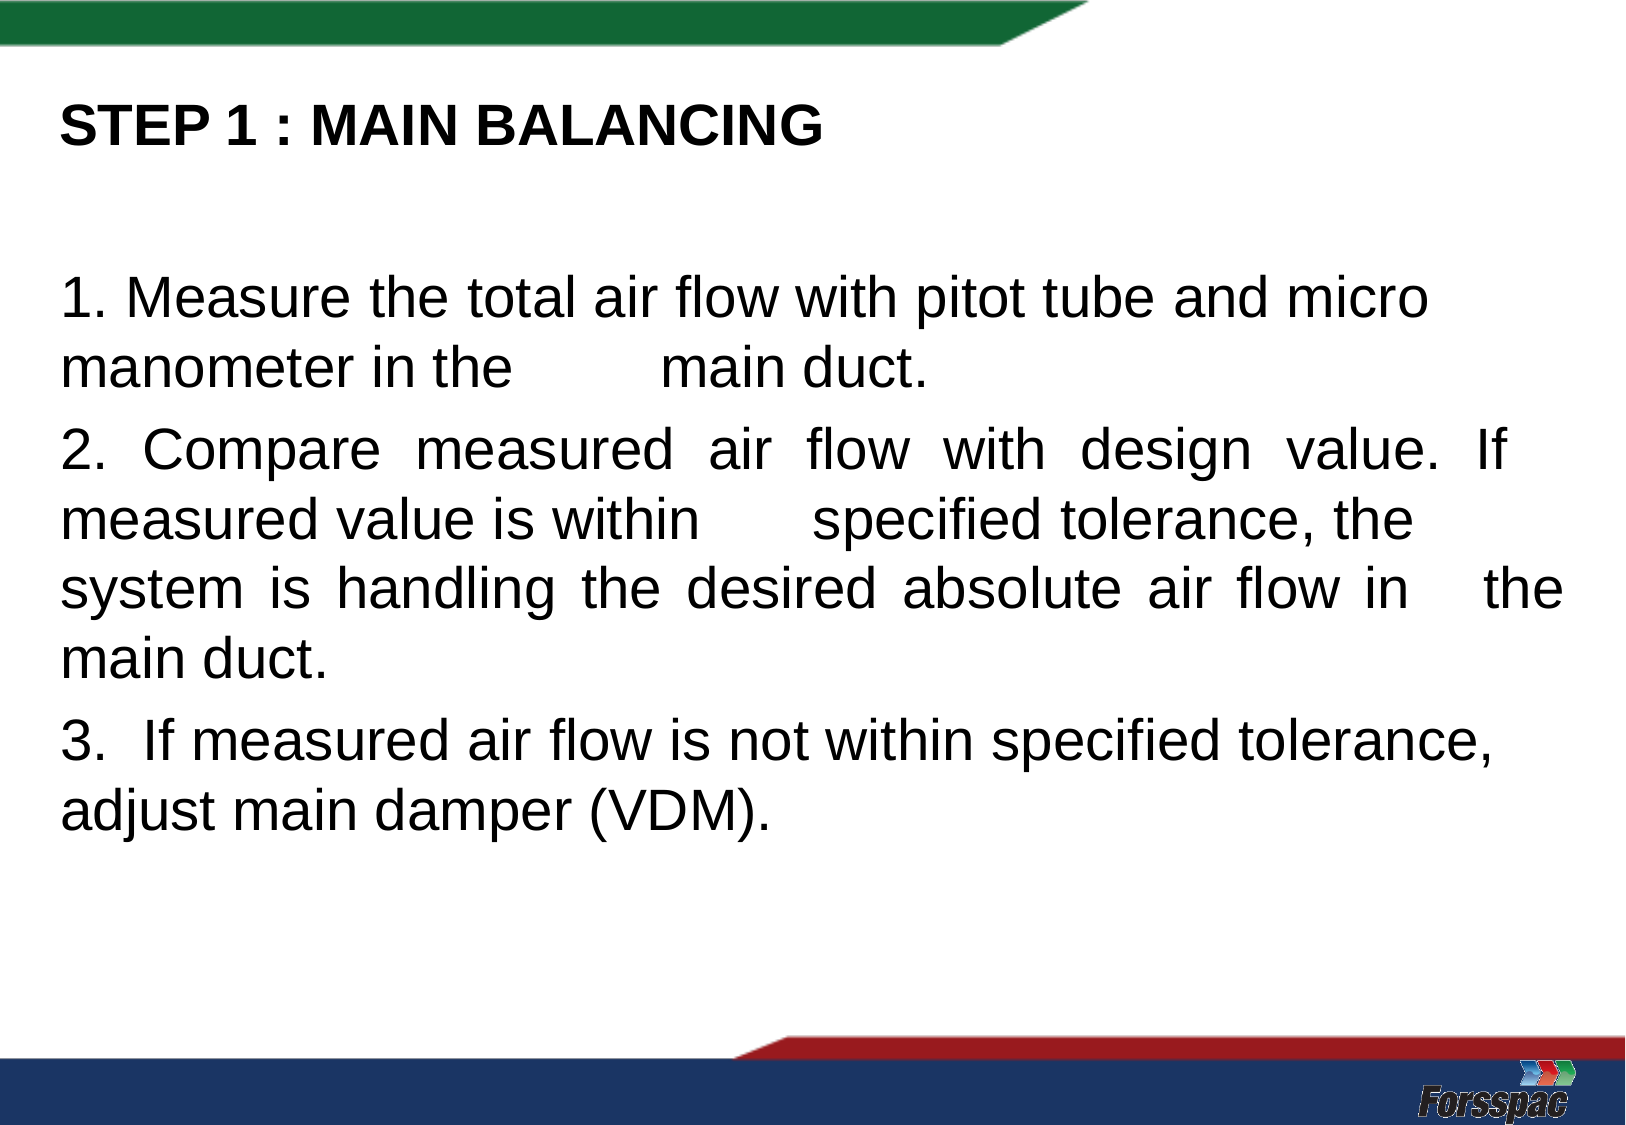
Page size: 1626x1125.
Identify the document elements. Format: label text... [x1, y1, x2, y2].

picture [1413, 1054, 1581, 1125]
title STEP 1 : MAIN BALANCING [42, 57, 1582, 187]
list 1. Measure the total air flow with pitot tube and micro manometer in the main duct. 2. Compare measured air flow with design value. If measured value is within specified tolerance, the system is handling the desired absolute air flow in the main duct. 3. If measured air flow is not within specified tolerance, adjust main damper (VDM). [45, 252, 1580, 925]
